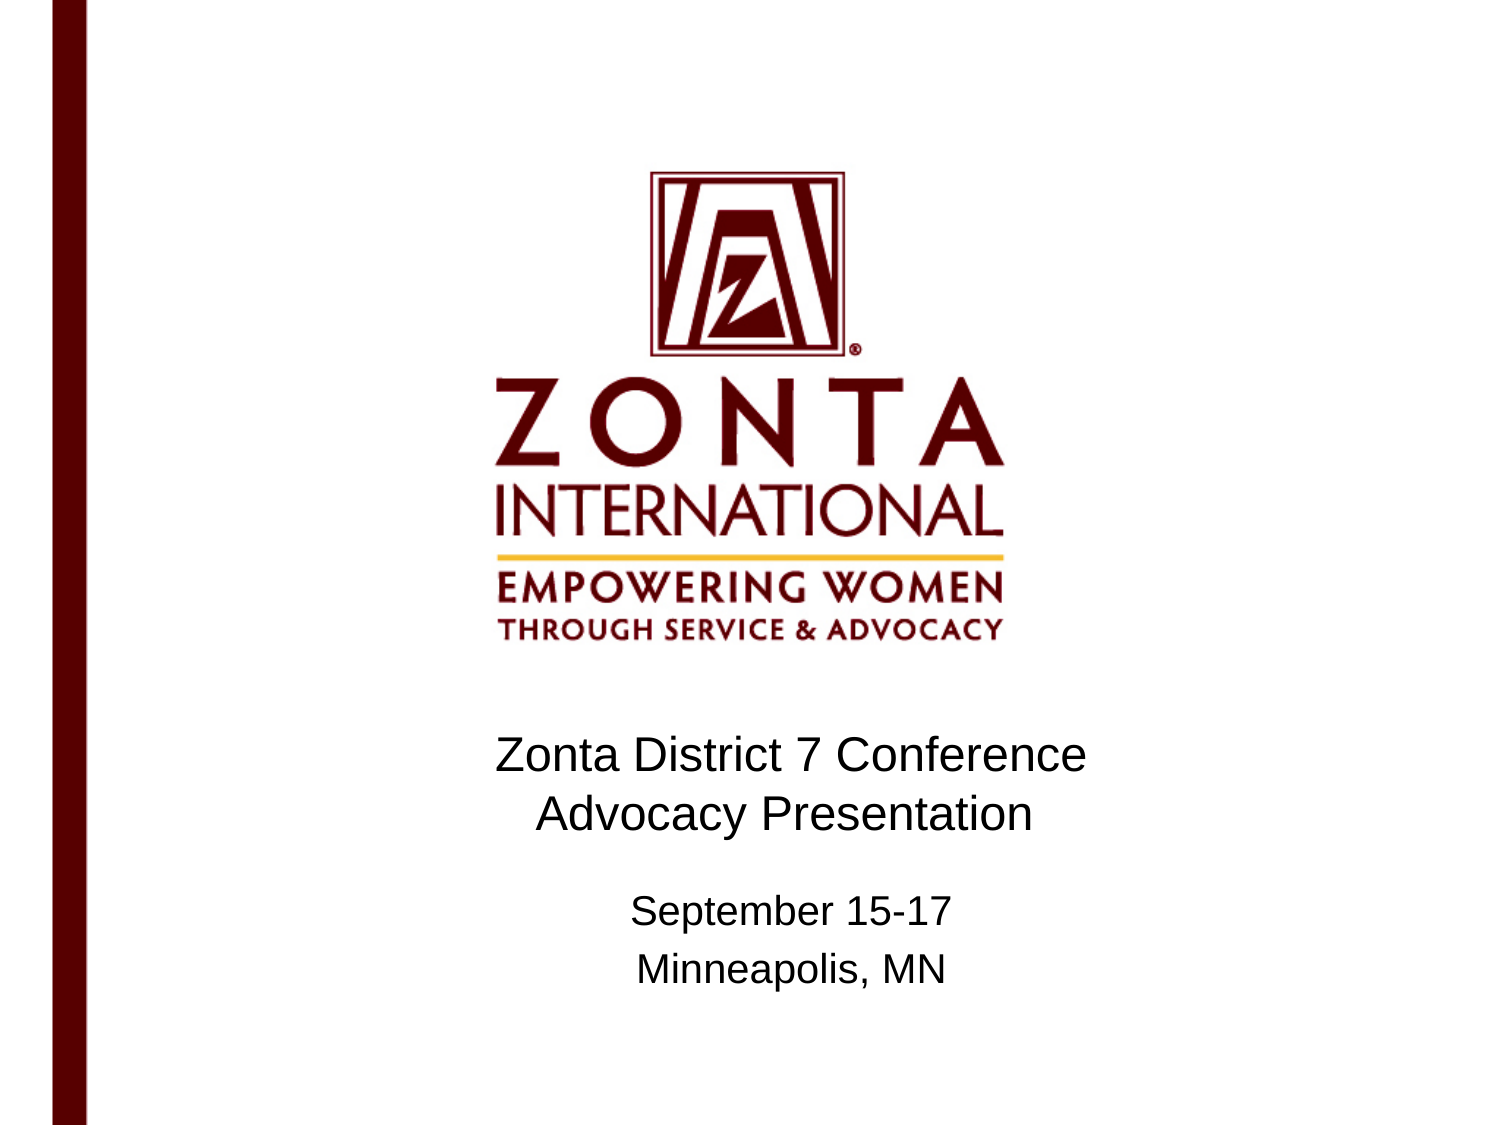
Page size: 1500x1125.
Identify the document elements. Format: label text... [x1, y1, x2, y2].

picture [0, 0, 1500, 1125]
subtitle September 15-17 Minneapolis, MN [85, 876, 1498, 1014]
title Zonta District 7 Conference Advocacy Presentation [85, 715, 1498, 848]
